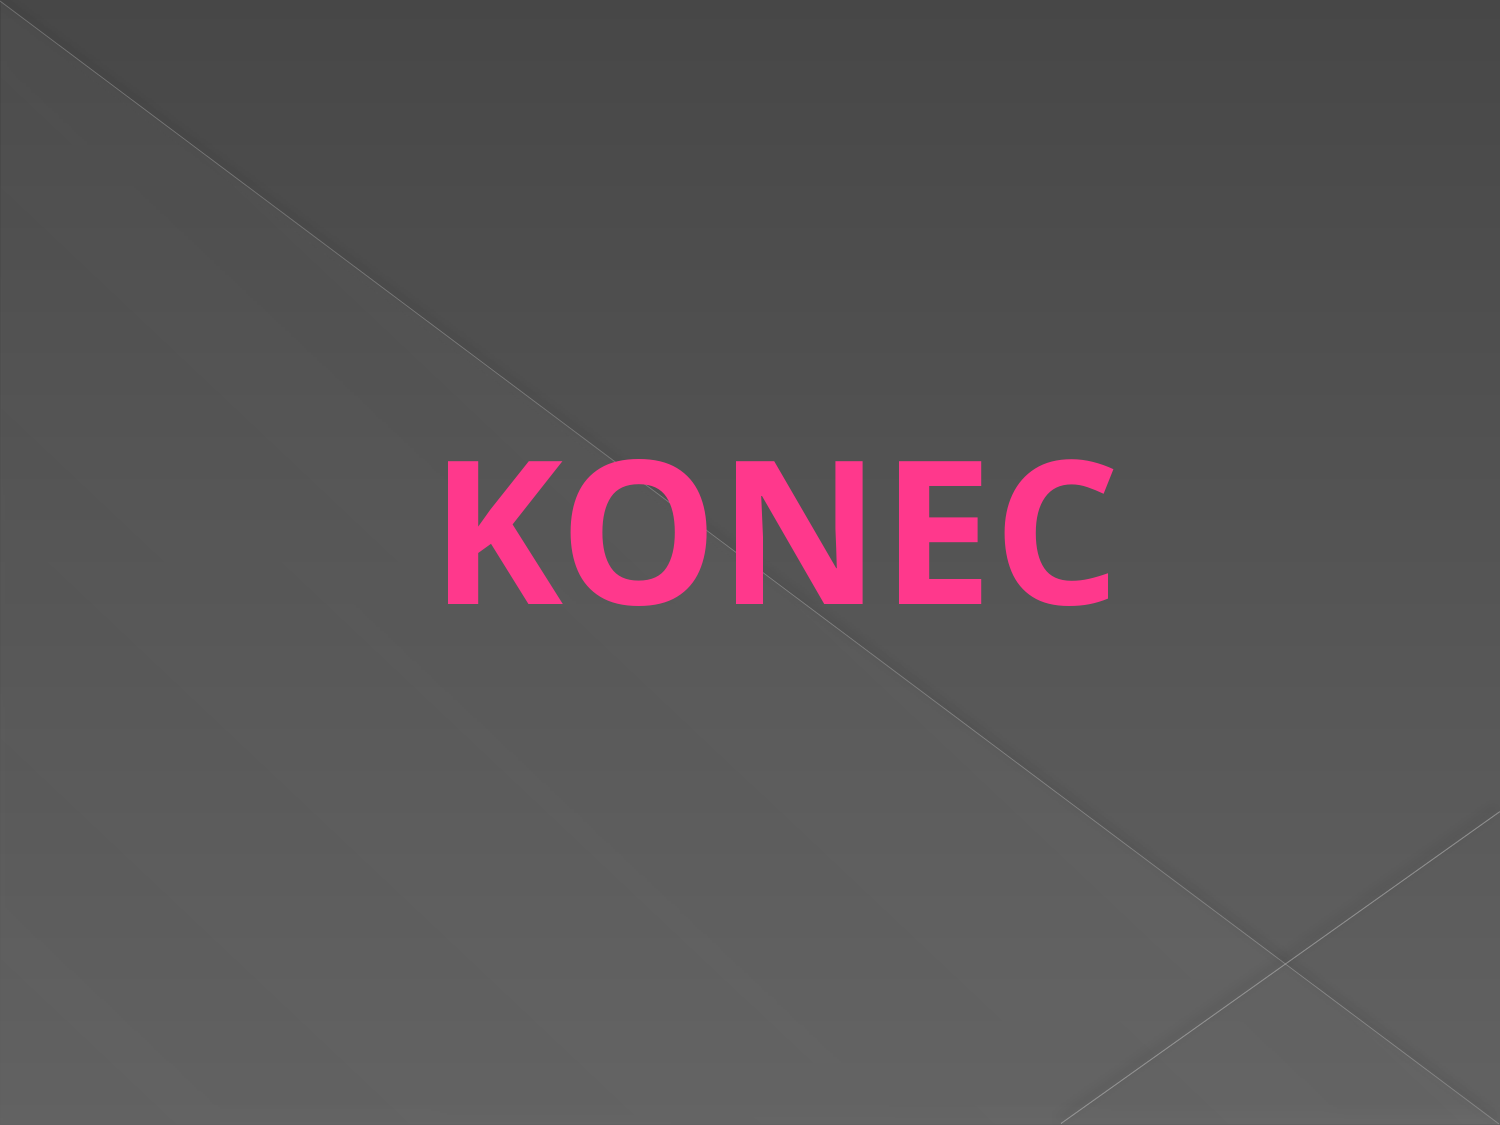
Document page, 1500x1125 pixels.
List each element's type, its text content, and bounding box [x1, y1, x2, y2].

list KONEC [171, 397, 1437, 737]
